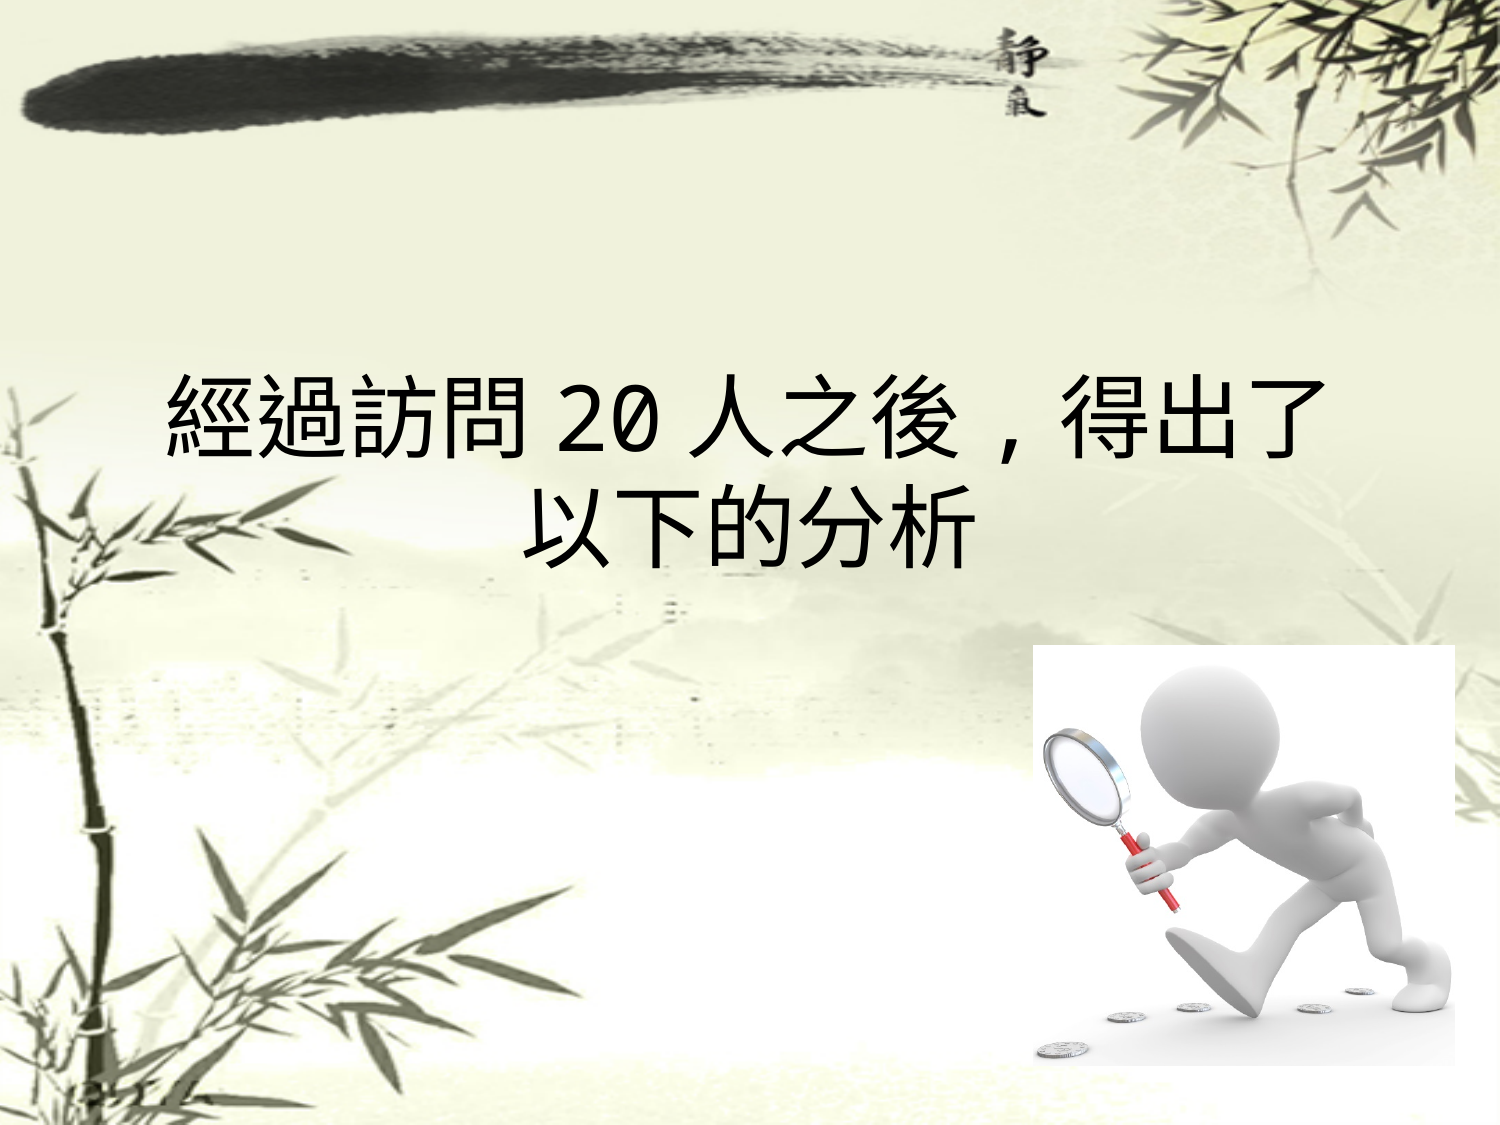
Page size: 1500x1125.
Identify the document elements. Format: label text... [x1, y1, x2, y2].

title 經過訪問20人之後,得出了以下的分析 [112, 349, 1388, 591]
picture [0, 0, 1500, 1125]
